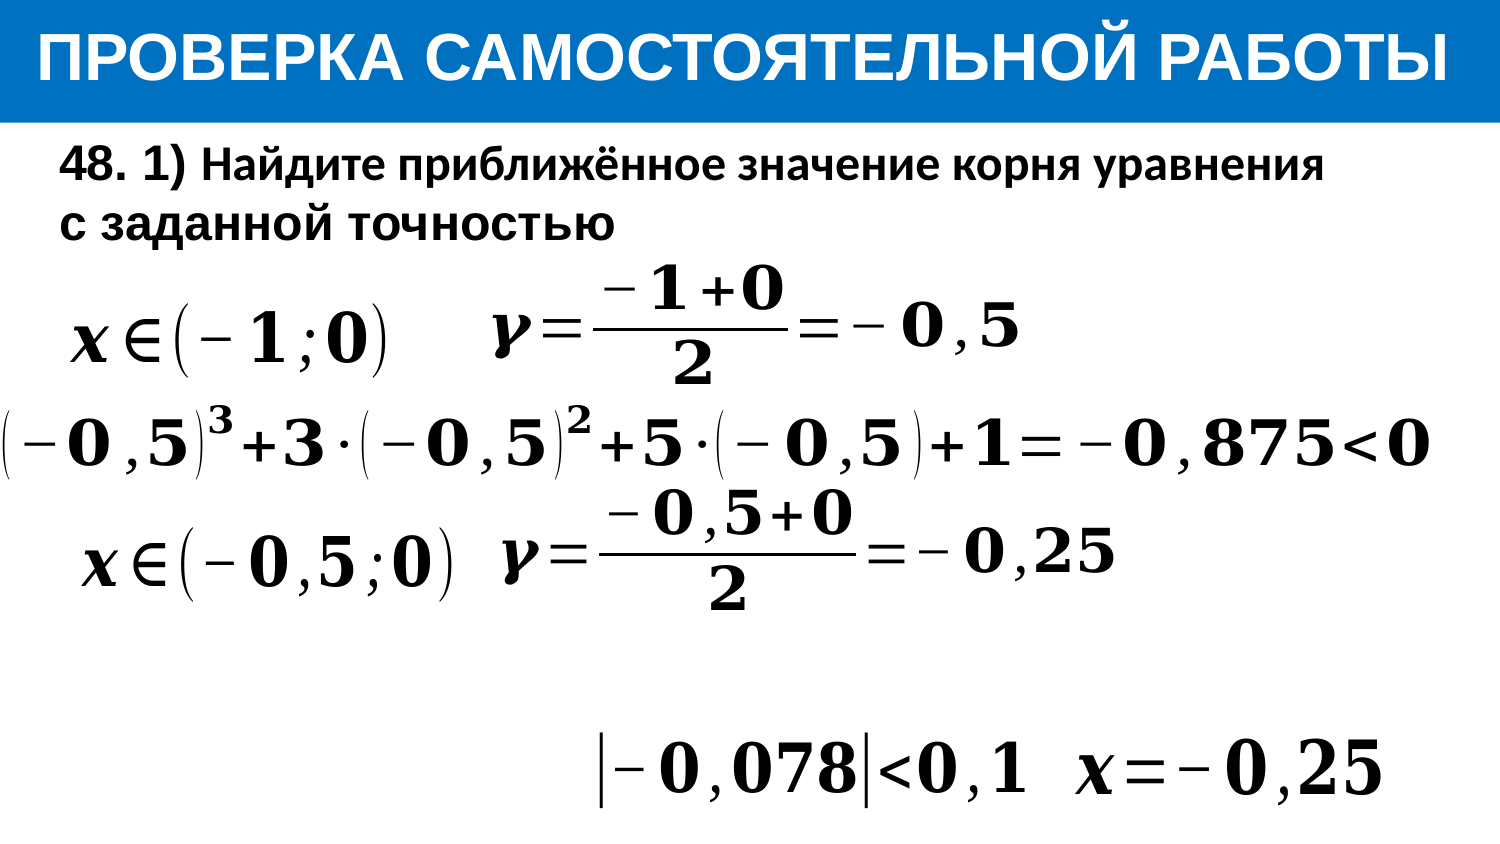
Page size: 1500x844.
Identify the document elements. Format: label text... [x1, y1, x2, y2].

text_box [0, 0, 1500, 123]
text_box ПРОВЕРКА САМОСТОЯТЕЛЬНОЙ РАБОТЫ [5, 9, 1500, 94]
